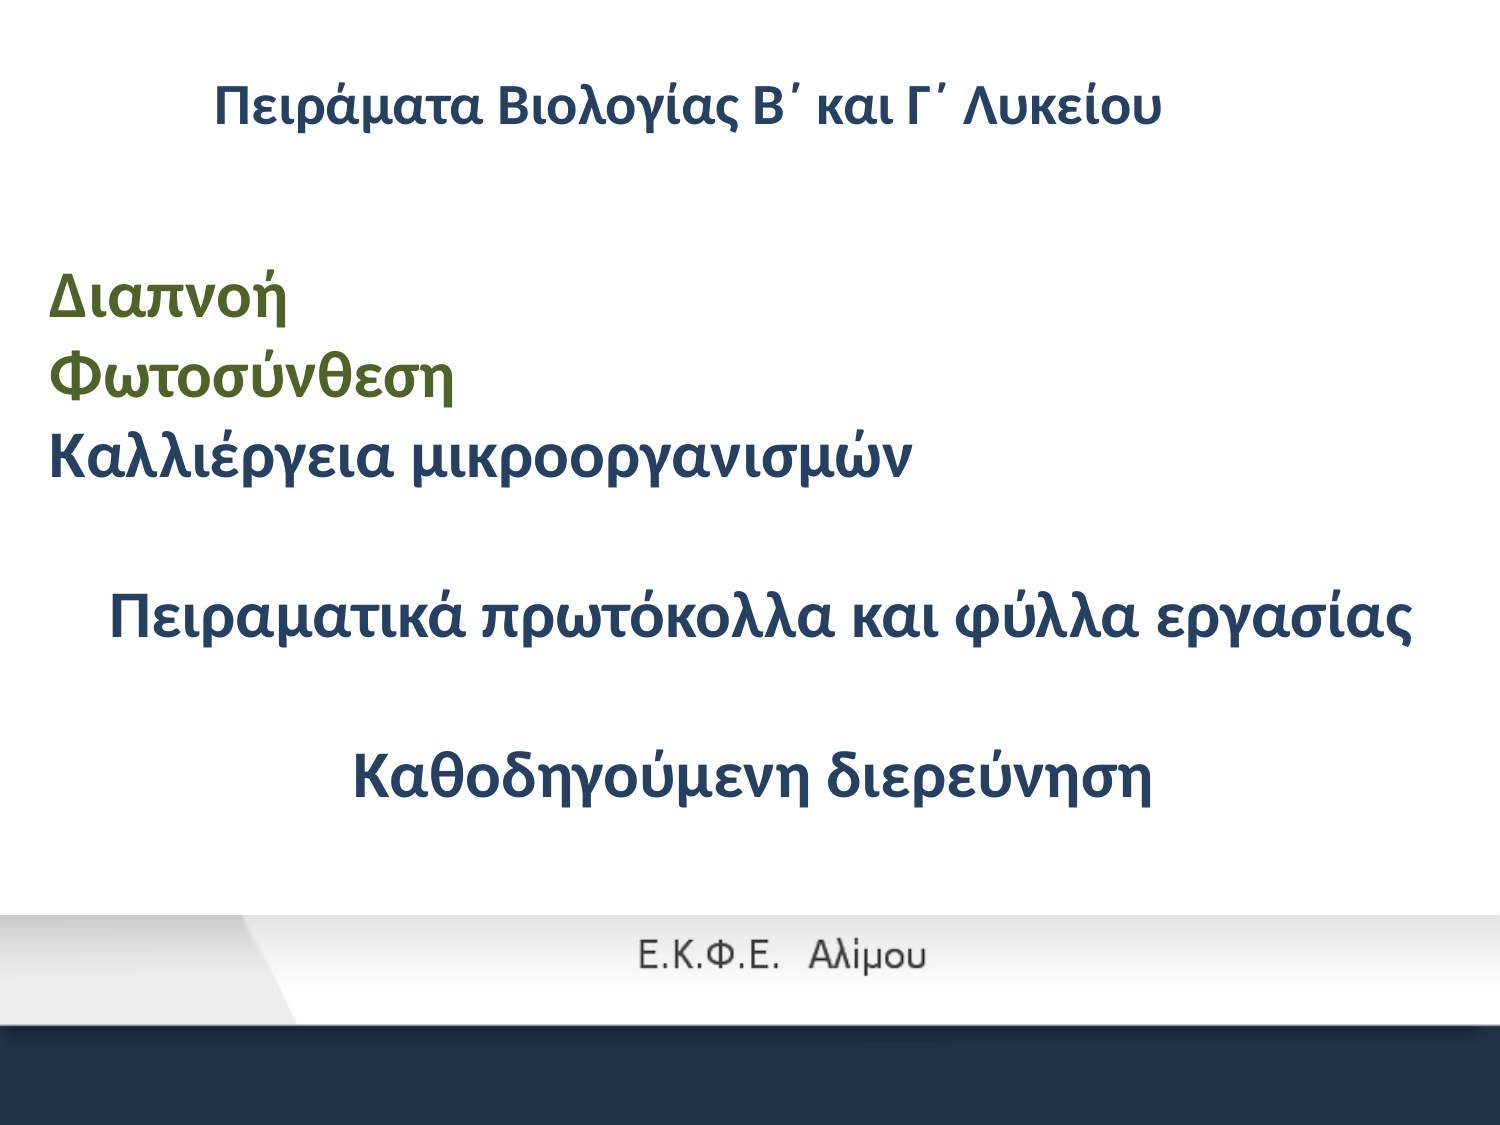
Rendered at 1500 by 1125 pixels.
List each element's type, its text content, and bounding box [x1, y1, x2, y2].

picture [0, 915, 1500, 1125]
text_box Πειράματα Βιολογίας Β΄ και Γ΄ Λυκείου [199, 58, 1179, 144]
text_box Διαπνοή Φωτοσύνθεση Καλλιέργεια μικροοργανισμών Πειραματικά πρωτόκολλα και φύλλα εργασίας Καθοδηγούμενη διερεύνηση [35, 163, 1489, 819]
